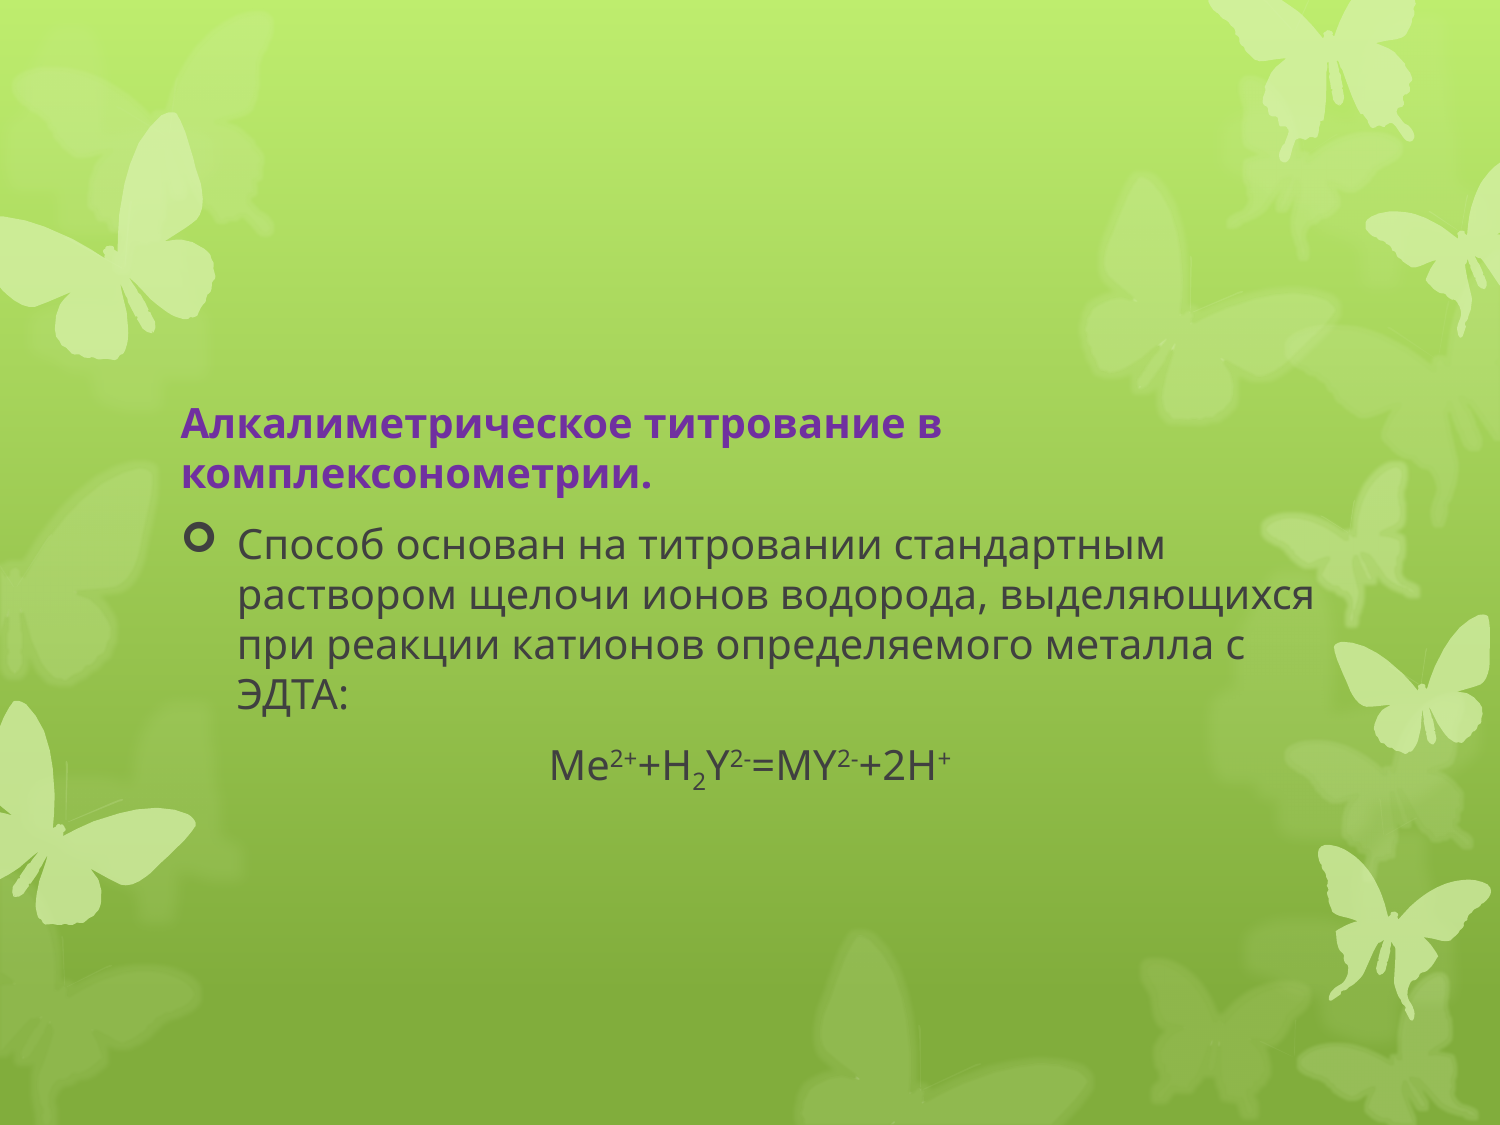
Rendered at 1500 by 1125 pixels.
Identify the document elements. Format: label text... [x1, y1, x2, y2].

list Алкалиметрическое титрование в комплексонометрии. Способ основан на титровании стандартным раствором щелочи ионов водорода, выделяющихся при реакции катионов определяемого металла с ЭДТА: Mе2++H2Y2-=MY2-+2H+ [165, 296, 1335, 962]
